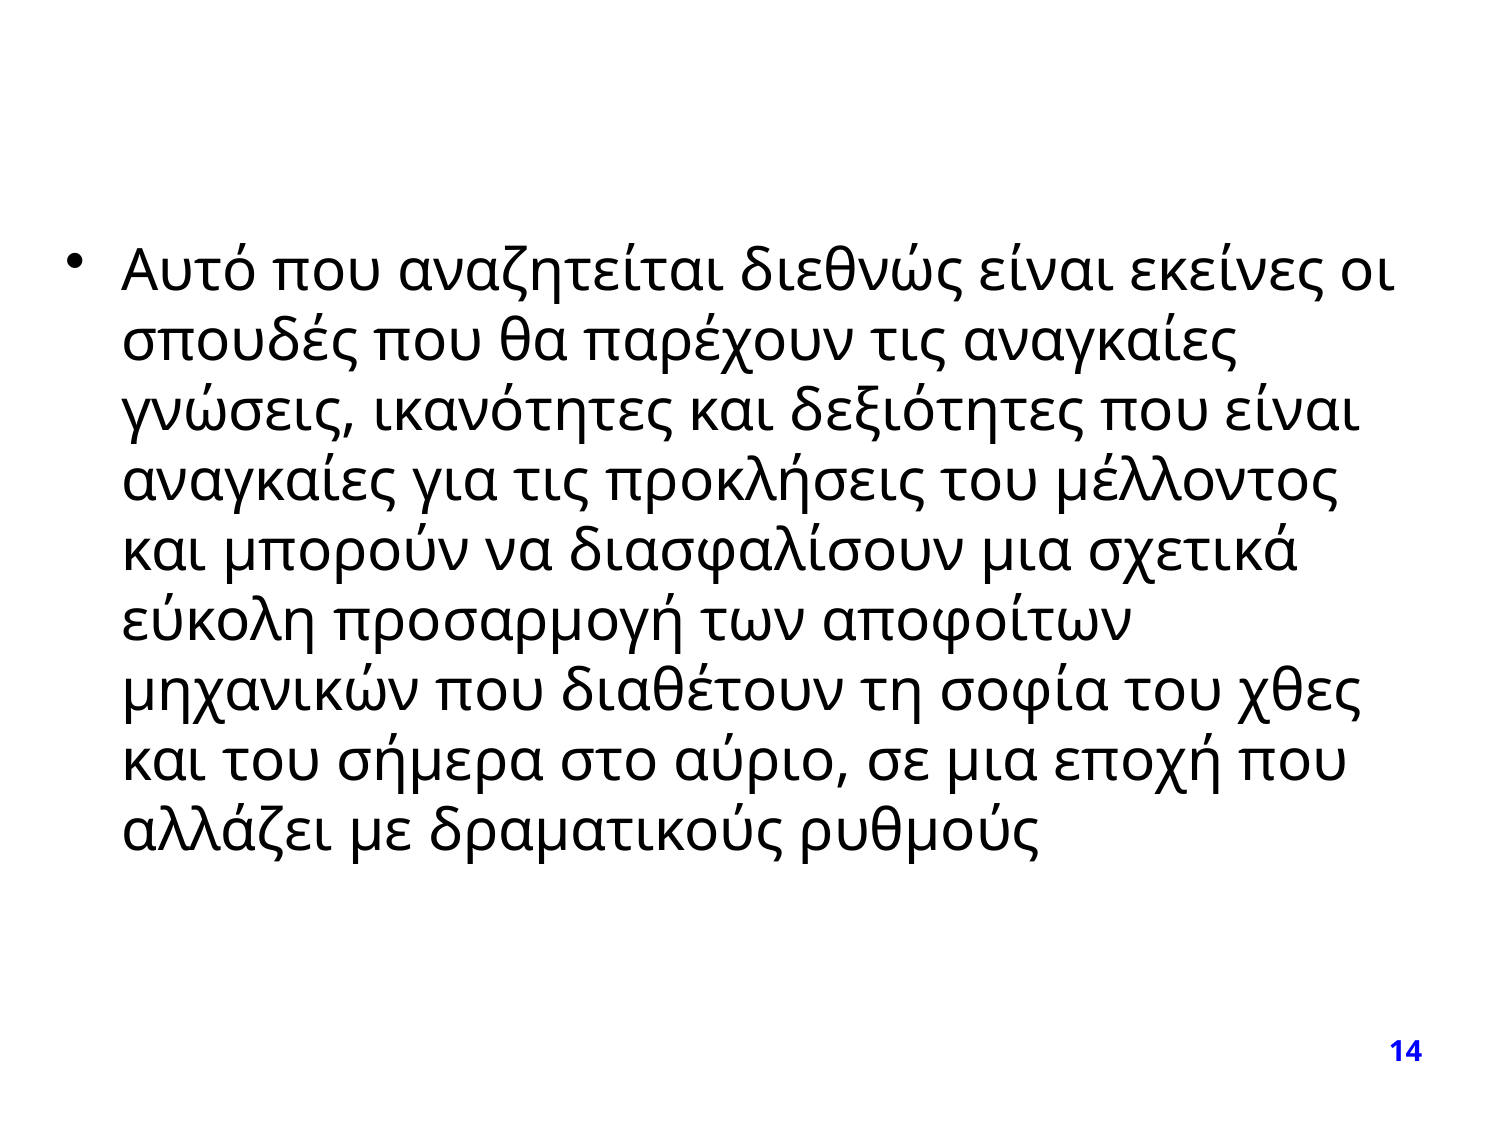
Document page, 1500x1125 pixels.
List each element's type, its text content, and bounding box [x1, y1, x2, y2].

list Αυτό που αναζητείται διεθνώς είναι εκείνες οι σπουδές που θα παρέχουν τις αναγκαίες γνώσεις, ικανότητες και δεξιότητες που είναι αναγκαίες για τις προκλήσεις του μέλλοντος και μπορούν να διασφαλίσουν μια σχετικά εύκολη προσαρμογή των αποφοίτων μηχανικών που διαθέτουν τη σοφία του χθες και του σήμερα στο αύριο, σε μια εποχή που αλλάζει με δραματικούς ρυθμούς [50, 224, 1450, 1000]
slide_number 14 [1249, 1024, 1438, 1101]
